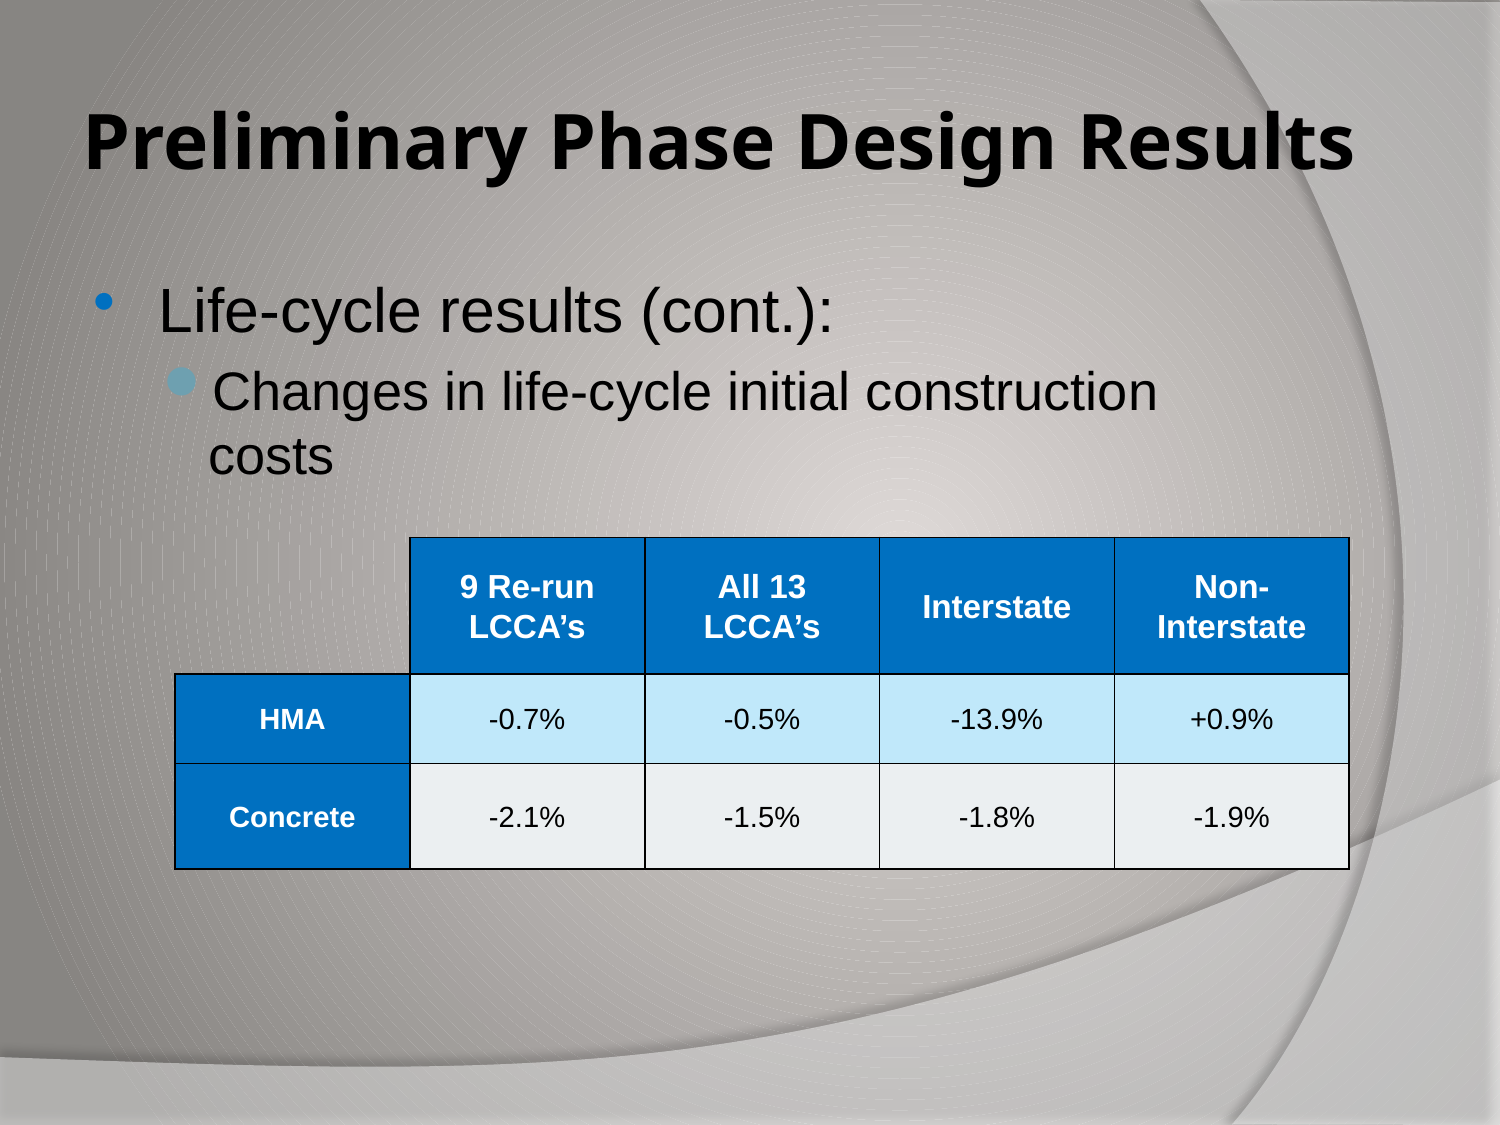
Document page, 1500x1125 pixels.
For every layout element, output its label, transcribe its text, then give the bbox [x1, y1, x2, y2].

table_header 9 Re-run LCCA’s [411, 538, 644, 673]
table_cell Concrete [176, 764, 409, 868]
table_header Non-Interstate [1115, 538, 1348, 673]
table_cell -1.5% [646, 764, 879, 868]
table_header [175, 538, 409, 673]
table_cell -0.5% [646, 675, 879, 763]
table_cell -1.8% [880, 764, 1114, 868]
table_cell -1.9% [1115, 764, 1348, 868]
table_cell -0.7% [411, 675, 644, 763]
table_cell +0.9% [1115, 675, 1348, 763]
table_header All 13 LCCA’s [646, 538, 879, 673]
table_cell -13.9% [880, 675, 1114, 763]
table_cell -2.1% [411, 764, 644, 868]
table_header Interstate [880, 538, 1114, 673]
title Preliminary Phase Design Results [75, 45, 1375, 233]
table_cell HMA [176, 675, 409, 763]
list Life-cycle results (cont.): Changes in life-cycle initial construction costs [75, 262, 1188, 1005]
